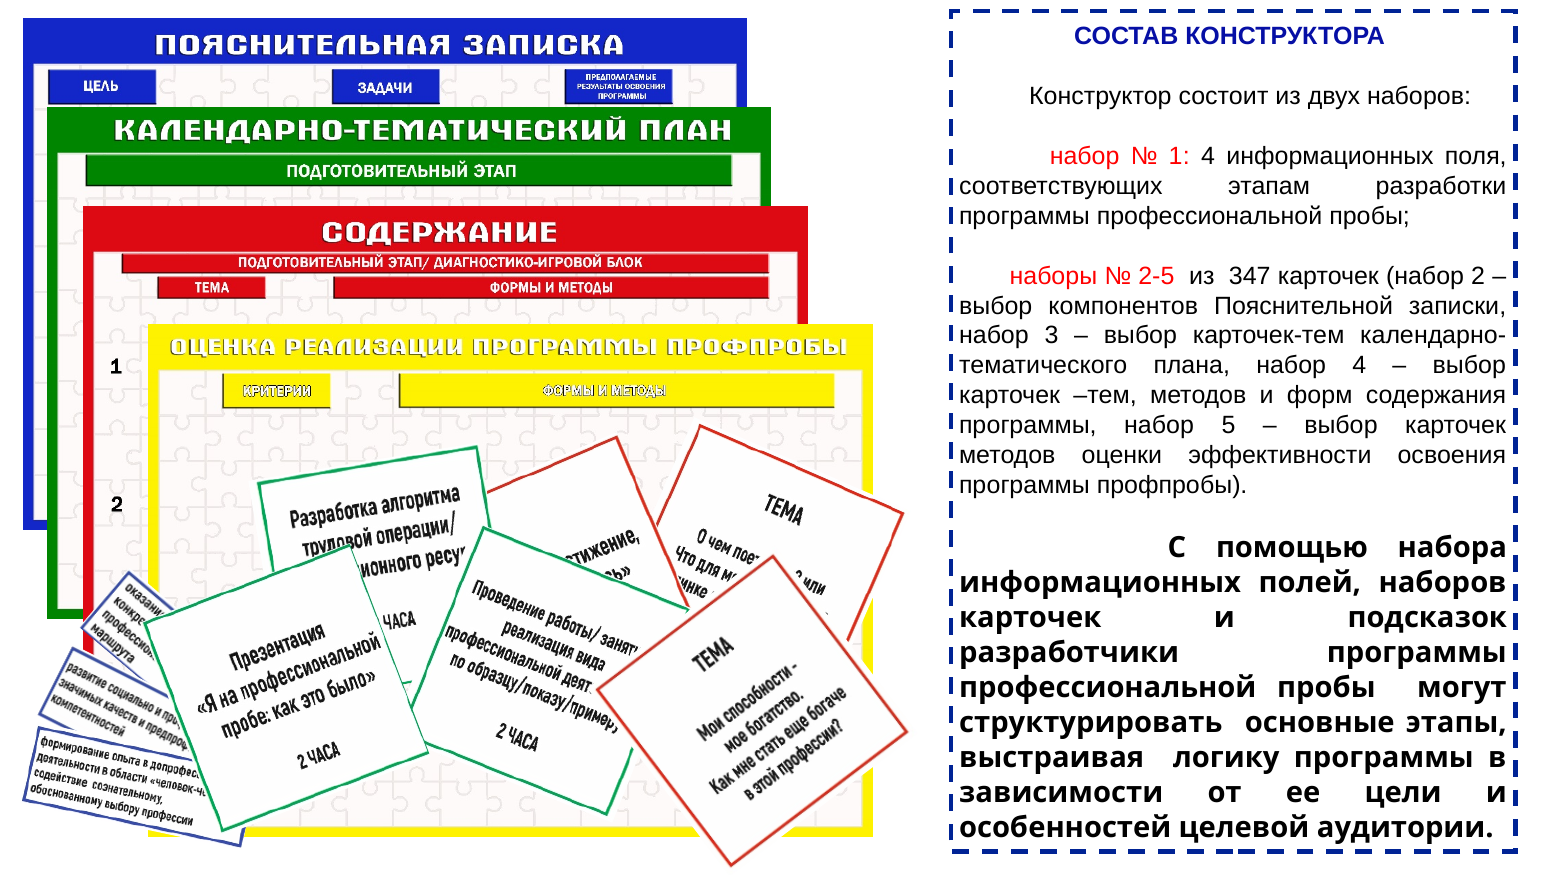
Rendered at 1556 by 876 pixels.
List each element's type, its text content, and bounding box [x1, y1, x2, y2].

text_box СОСТАВ КОНСТРУКТОРА Конструктор состоит из двух наборов: набор № 1: 4 информационных поля, соответствующих этапам разработки программы профессиональной пробы; наборы № 2-5 из 347 карточек (набор 2 – выбор компонентов Пояснительной записки, набор 3 – выбор карточек-тем календарно-тематического плана, набор 4 – выбор карточек –тем, методов и форм содержания программы, набор 5 – выбор карточек методов оценки эффективности освоения программы профпробы). С помощью набора информационных полей, наборов карточек и подсказок разработчики программы профессиональной пробы могут структурировать основные этапы, выстраивая логику программы в зависимости от ее цели и особенностей целевой аудитории. [950, 11, 1516, 852]
picture [20, 17, 918, 876]
